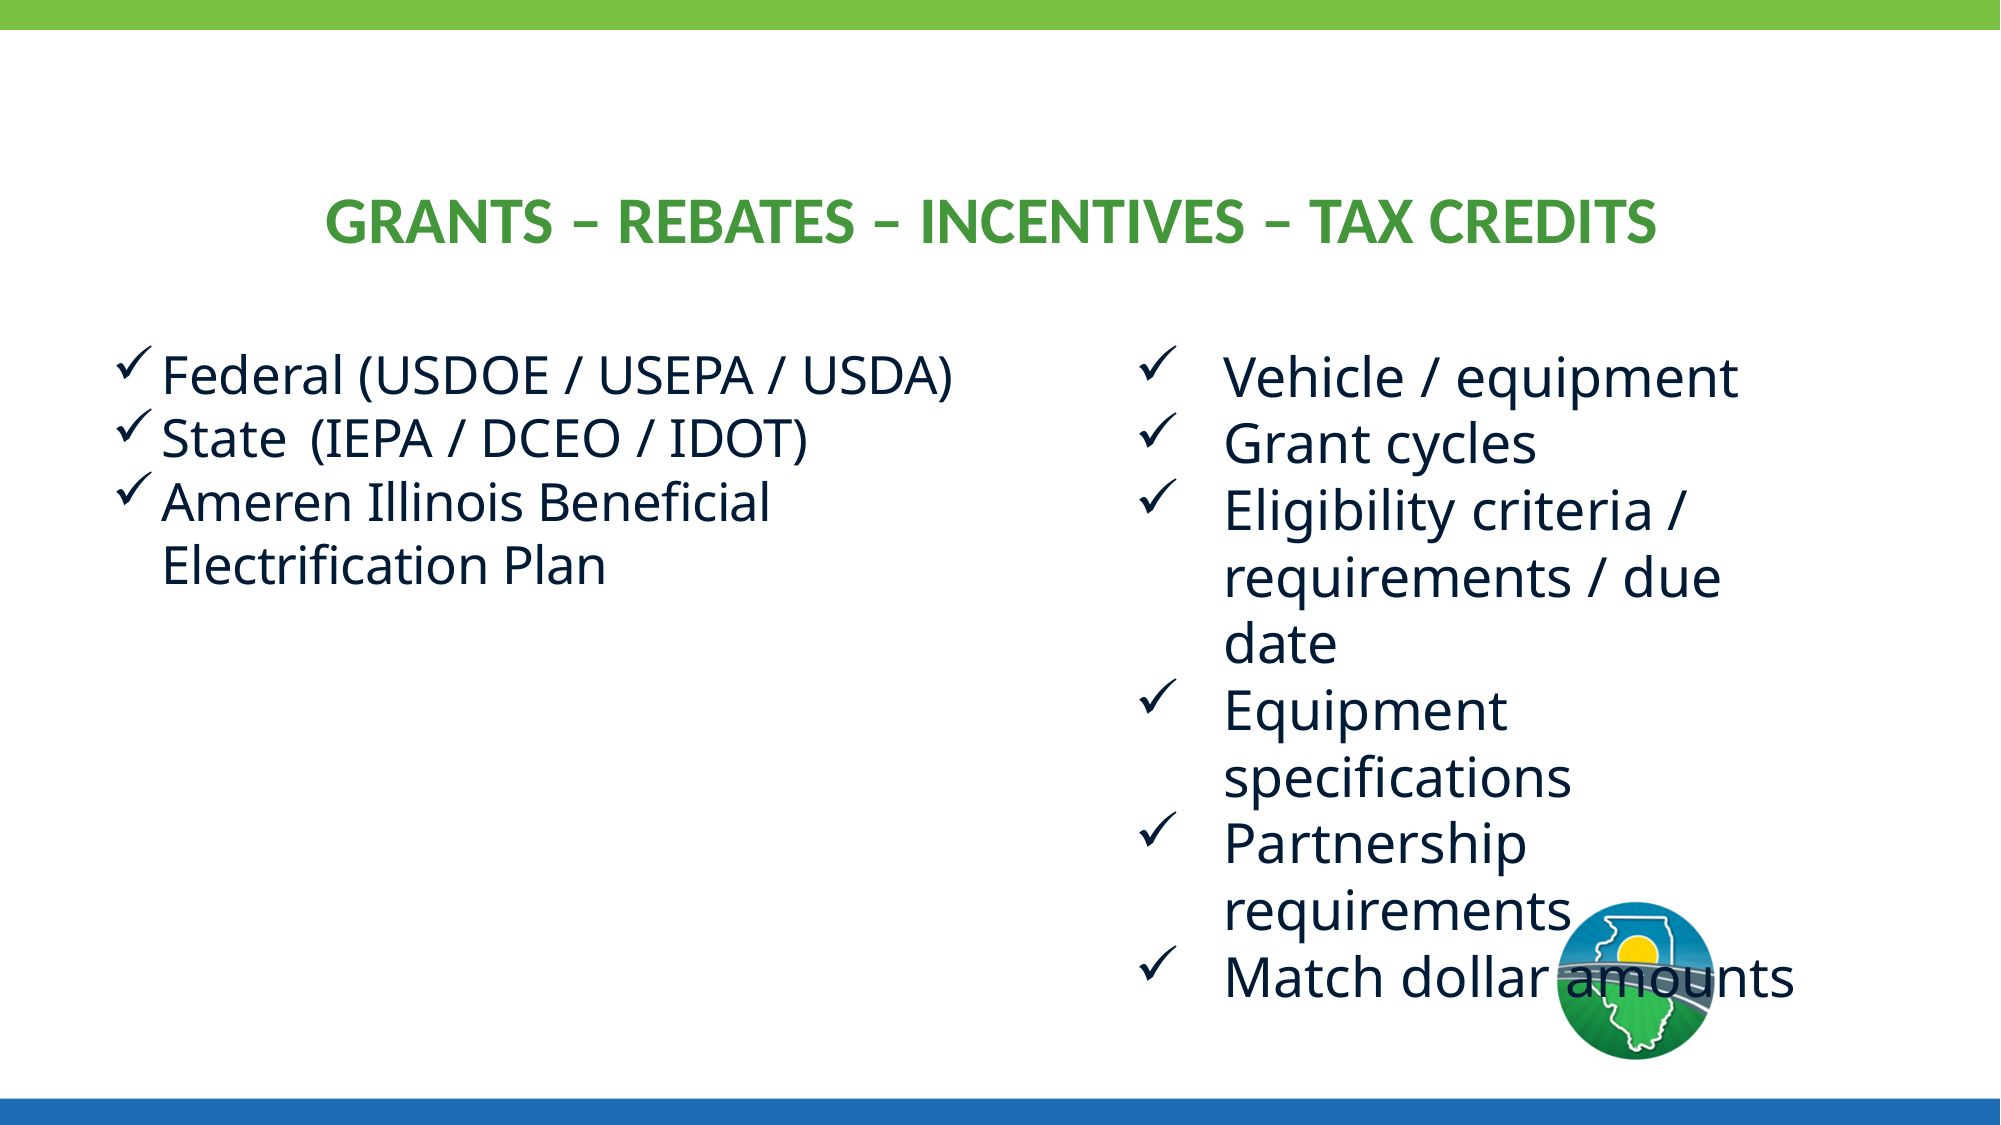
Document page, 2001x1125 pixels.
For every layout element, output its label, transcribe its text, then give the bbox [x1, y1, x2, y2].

picture [1545, 887, 1730, 1078]
text_box Vehicle / equipment Grant cycles Eligibility criteria / requirements / due date Equipment specifications Partnership requirements Match dollar amounts [1132, 339, 1891, 1009]
text_box Federal (USDOE / USEPA / USDA) State (IEPA / DCEO / IDOT) Ameren Illinois Beneficial Electrification Plan [109, 339, 1032, 595]
title GRANTS – REBATES – INCENTIVES – TAX CREDITS [141, 169, 1859, 265]
